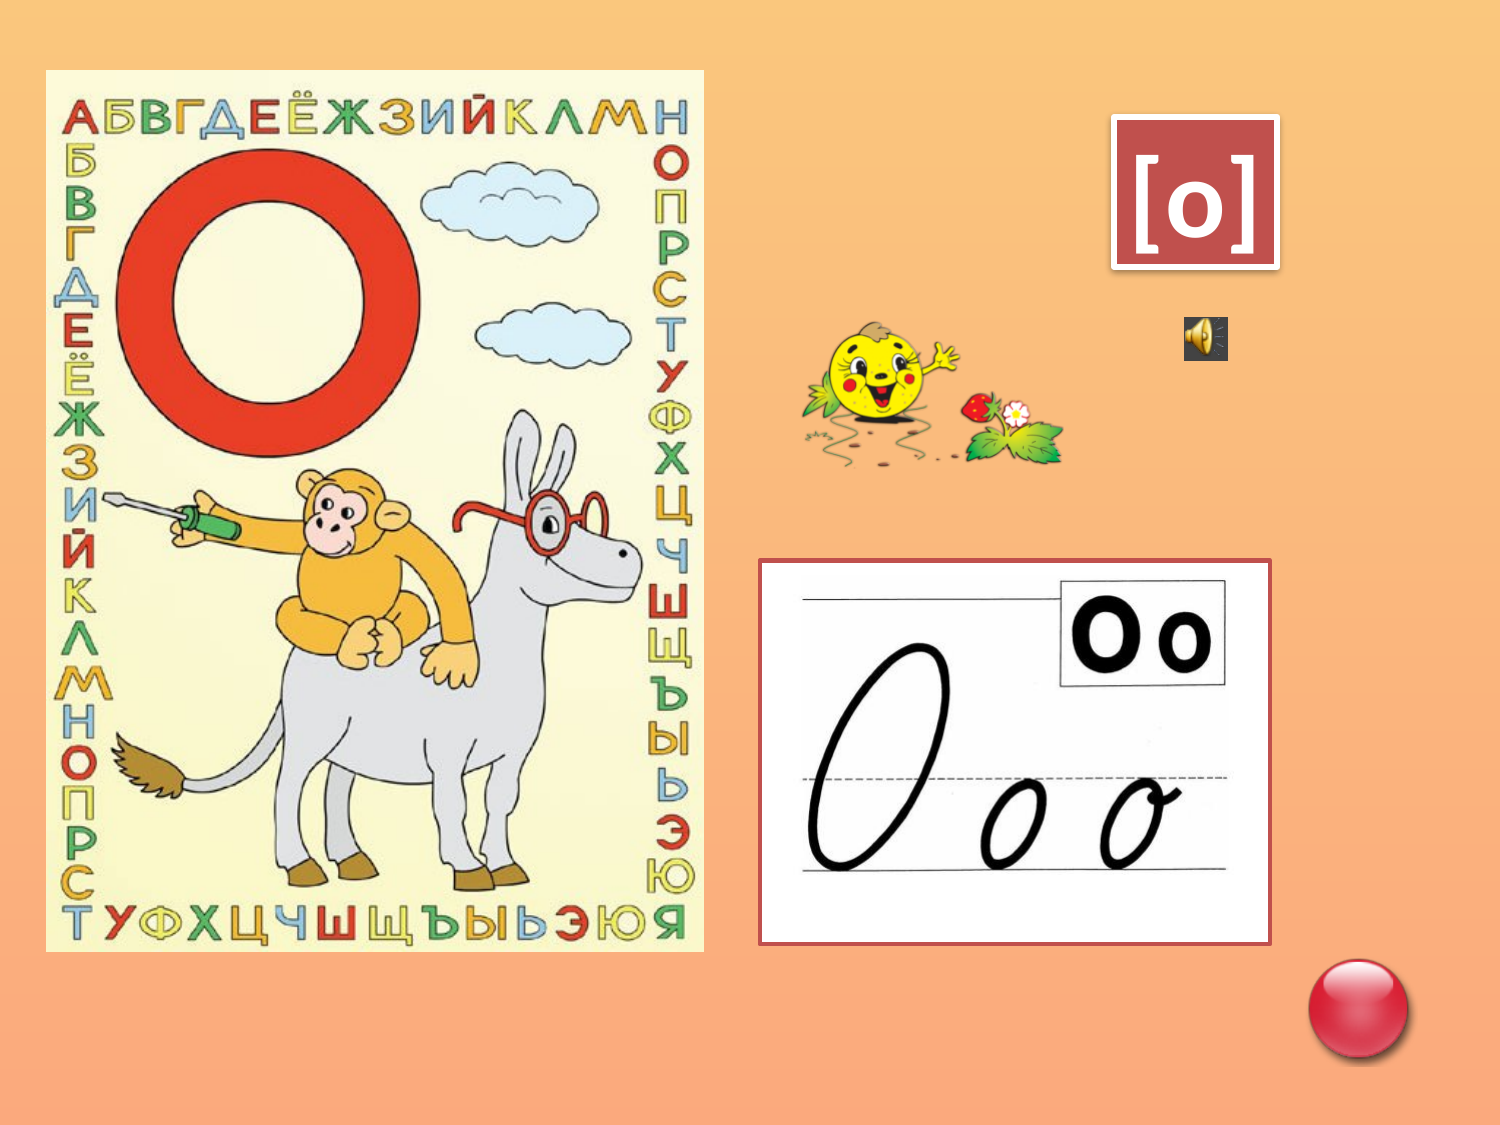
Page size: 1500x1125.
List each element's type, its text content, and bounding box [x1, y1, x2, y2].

text_box [о] [1111, 114, 1280, 270]
picture [1300, 948, 1419, 1067]
picture [796, 316, 1064, 469]
picture [1183, 316, 1230, 362]
picture [761, 562, 1269, 943]
picture [46, 70, 704, 952]
